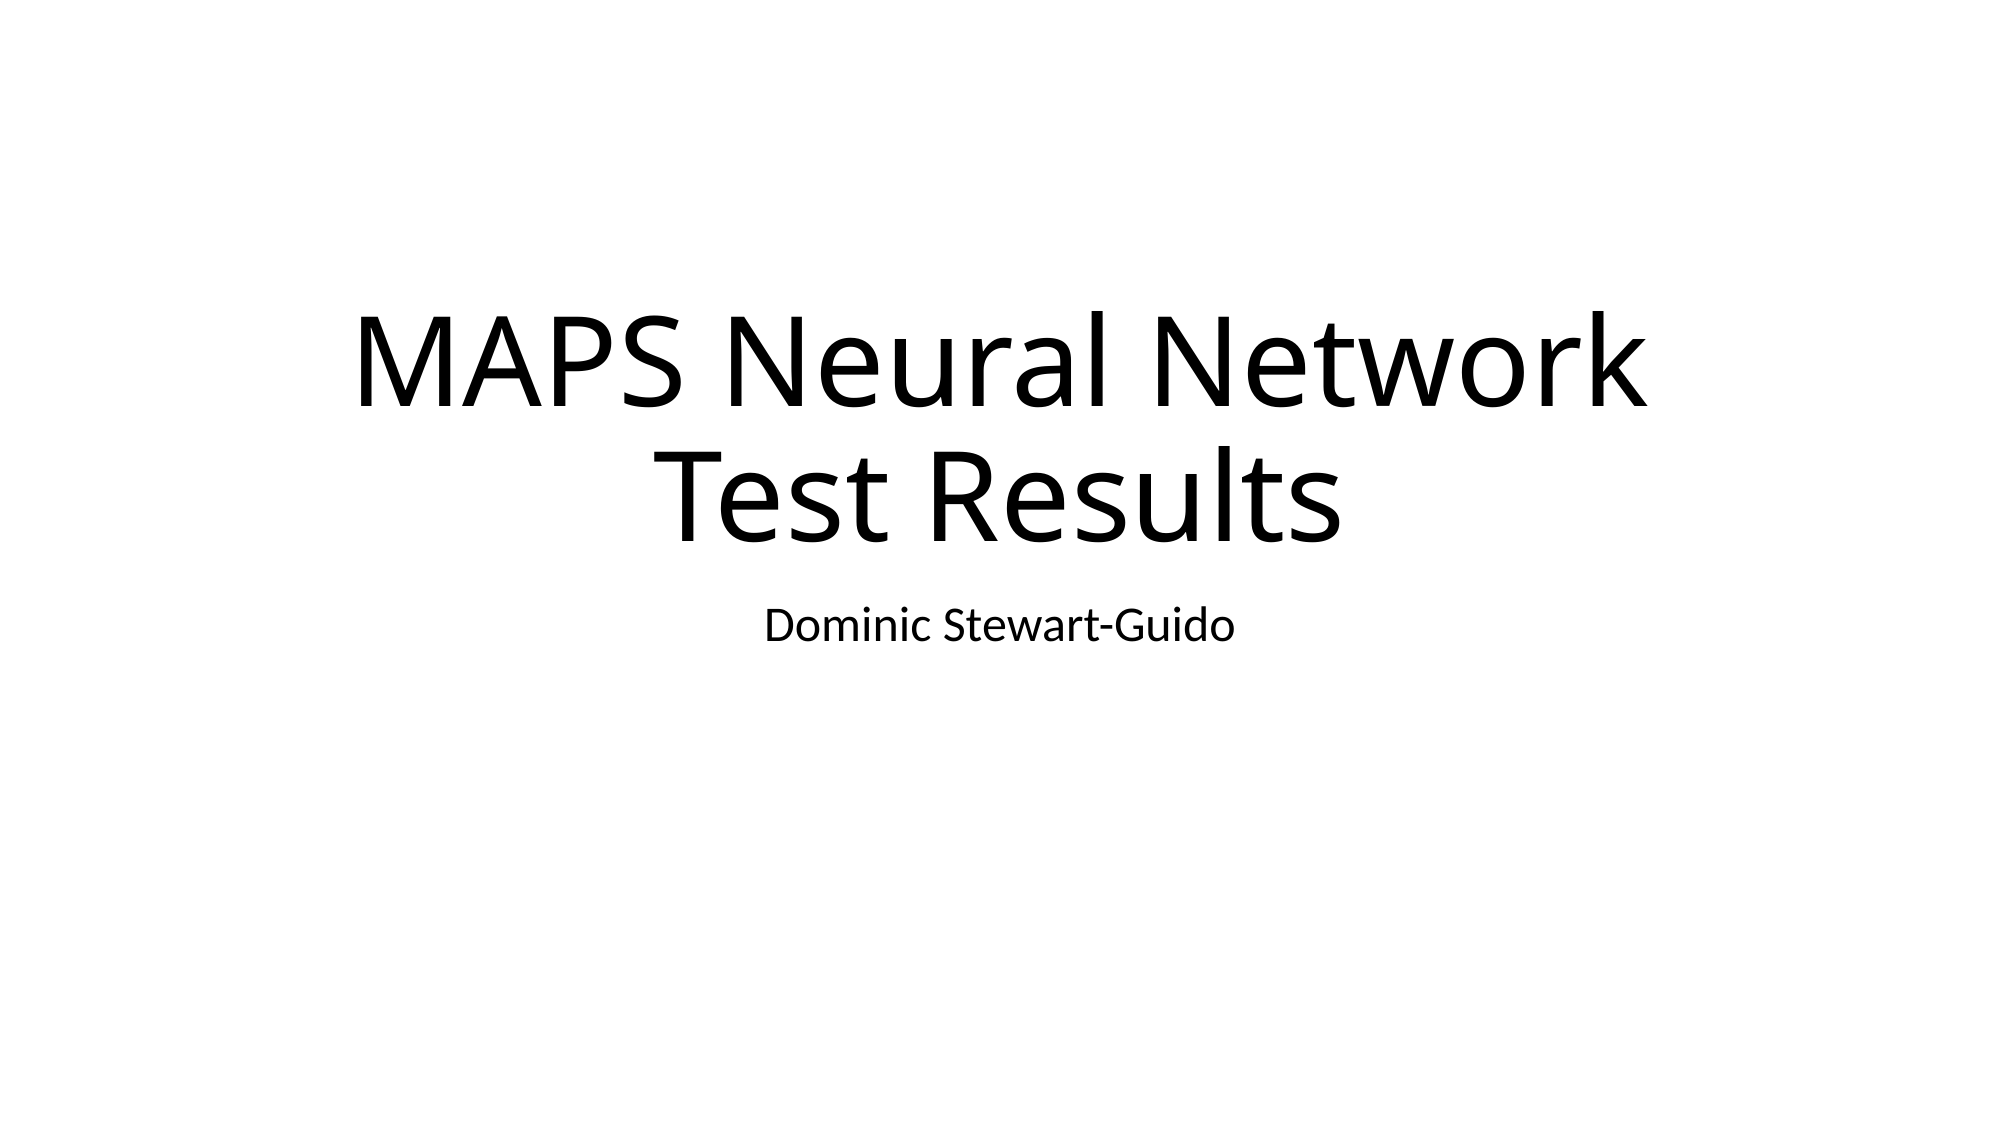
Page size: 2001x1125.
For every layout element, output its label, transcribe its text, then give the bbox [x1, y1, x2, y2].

subtitle Dominic Stewart-Guido [249, 590, 1750, 863]
title MAPS Neural Network Test Results [249, 184, 1750, 576]
